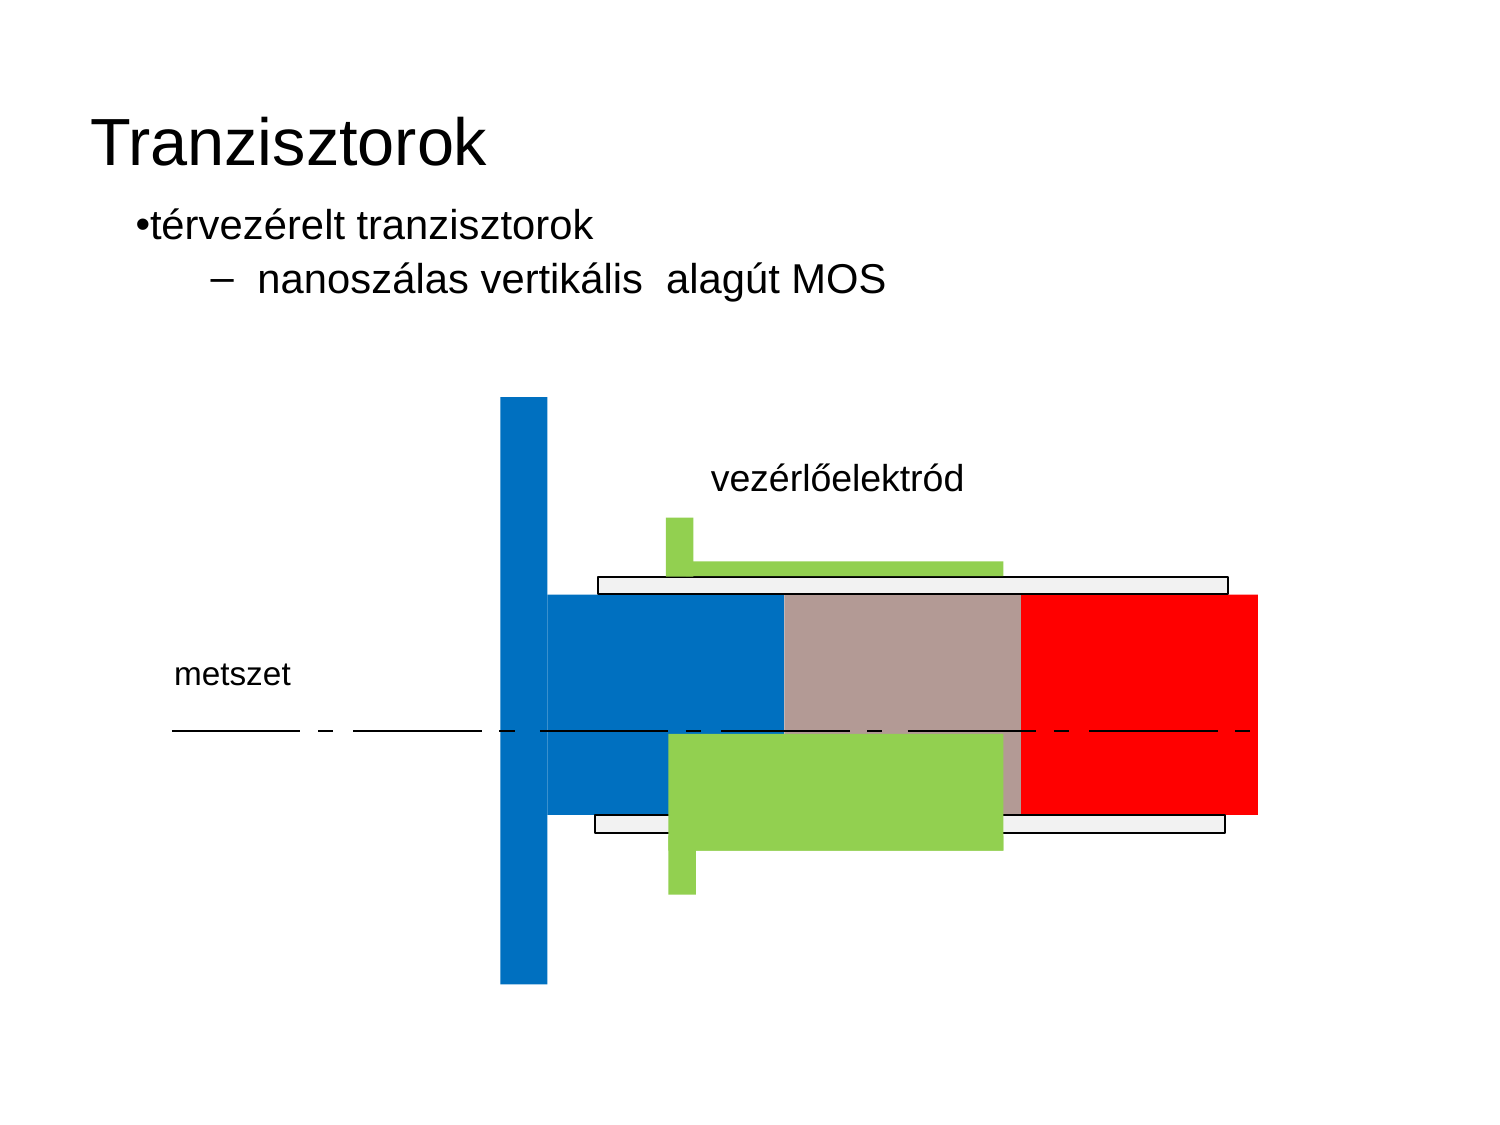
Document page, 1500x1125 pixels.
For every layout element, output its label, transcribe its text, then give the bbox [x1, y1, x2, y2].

title Tranzisztorok [74, 44, 1426, 233]
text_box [159, 396, 1259, 985]
list térvezérelt tranzisztorok nanoszálas vertikális alagút MOS [120, 196, 1471, 339]
